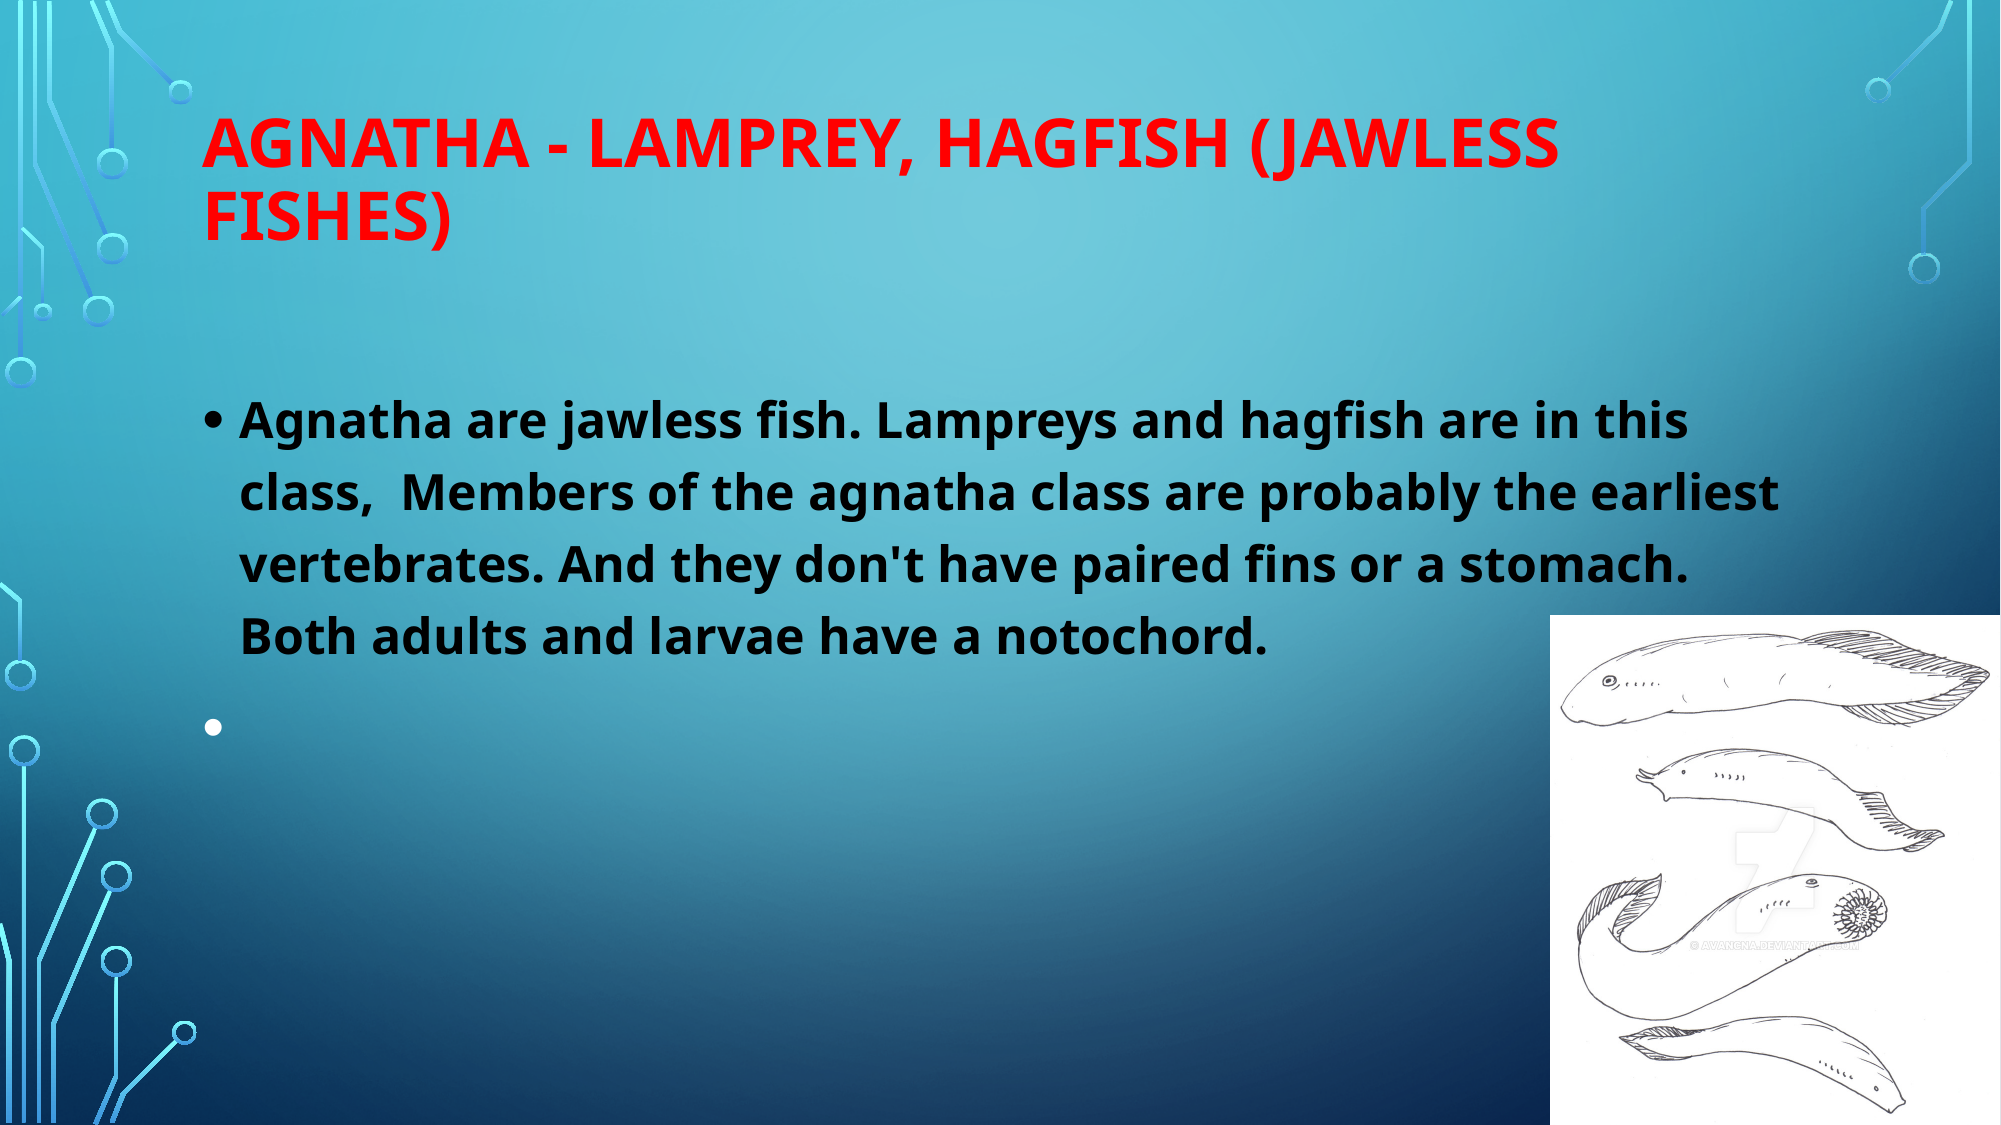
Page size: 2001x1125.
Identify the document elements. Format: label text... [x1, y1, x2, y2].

title Agnatha - Lamprey, Hagfish (Jawless Fishes) [187, 101, 1813, 344]
picture [1549, 615, 2000, 1125]
list Agnatha are jawless fish. Lampreys and hagfish are in this class, Members of the agnatha class are probably the earliest vertebrates. And they don't have paired fins or a stomach. Both adults and larvae have a notochord. [187, 369, 1813, 950]
